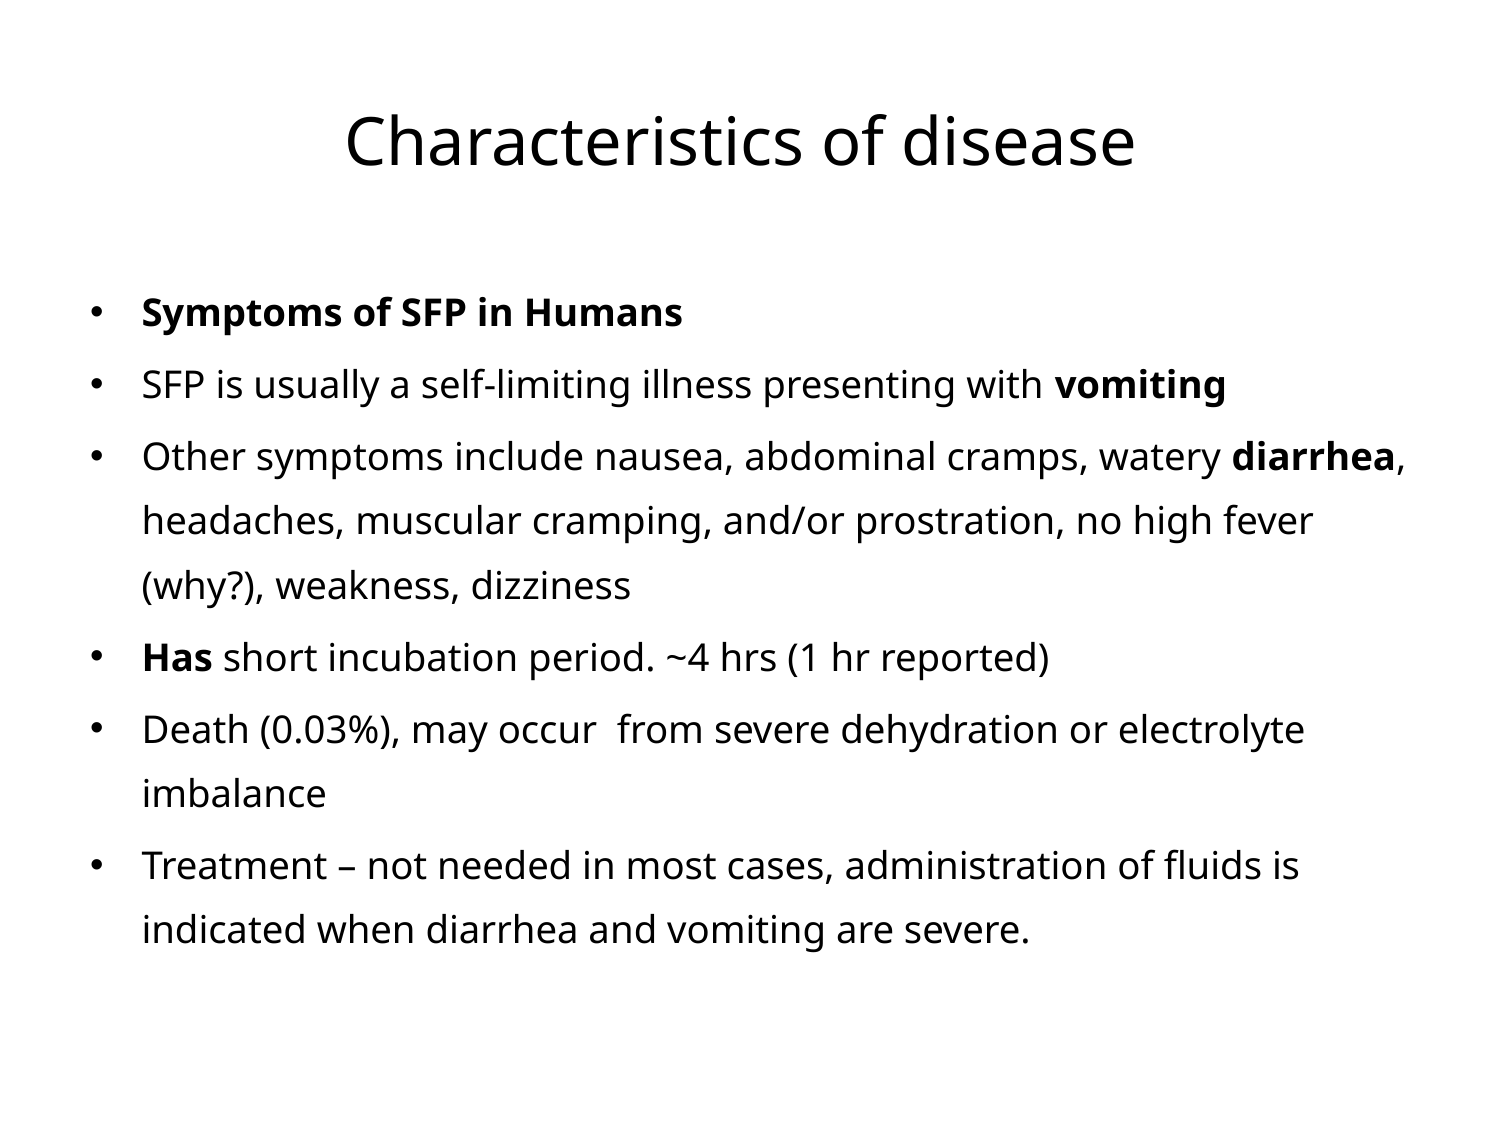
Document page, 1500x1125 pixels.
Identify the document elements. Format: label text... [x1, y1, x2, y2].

list Symptoms of SFP in Humans SFP is usually a self-limiting illness presenting with vomiting Other symptoms include nausea, abdominal cramps, watery diarrhea, headaches, muscular cramping, and/or prostration, no high fever (why?), weakness, dizziness Has short incubation period. ~4 hrs (1 hr reported) Death (0.03%), may occur from severe dehydration or electrolyte imbalance Treatment – not needed in most cases, administration of fluids is indicated when diarrhea and vomiting are severe. [75, 262, 1425, 1005]
title Characteristics of disease [75, 45, 1425, 233]
